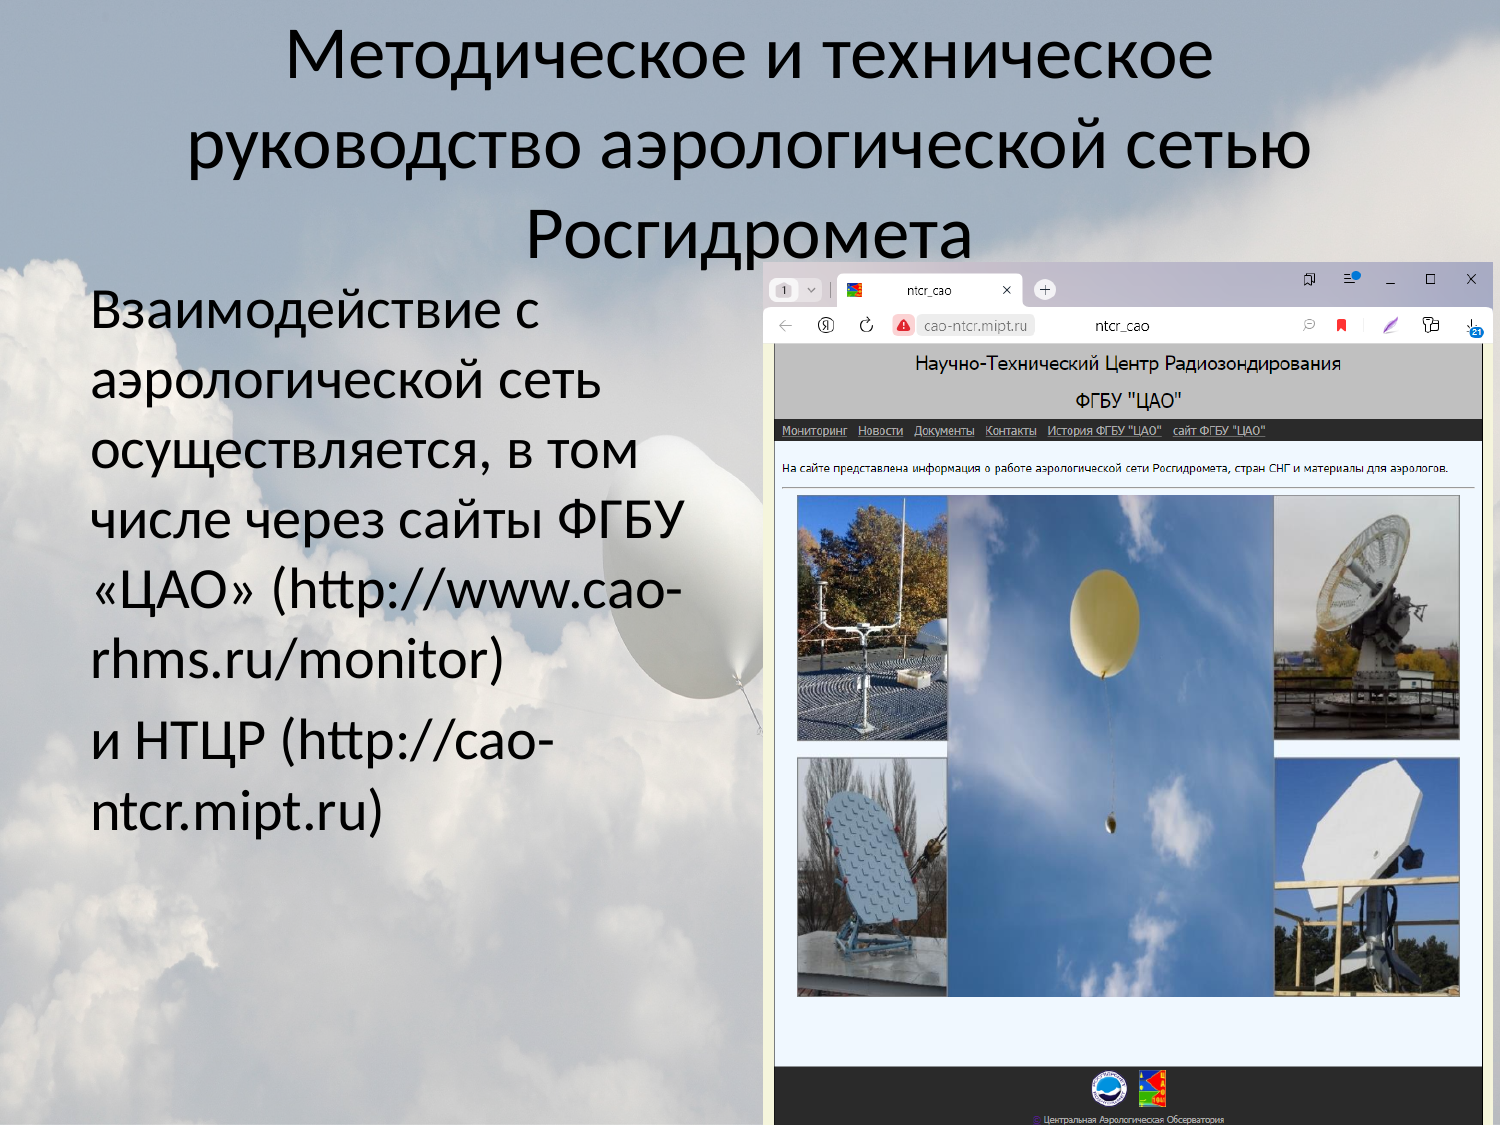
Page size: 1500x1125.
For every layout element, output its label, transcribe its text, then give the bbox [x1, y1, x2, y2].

picture [763, 262, 1494, 1125]
title Методическое и техническое руководство аэрологической сетью Росгидромета [75, 45, 1425, 233]
list Взаимодействие с аэрологической сеть осуществляется, в том числе через сайты ФГБУ «ЦАО» (http://www.cao-rhms.ru/monitor) и НТЦР (http://cao-ntcr.mipt.ru) [75, 262, 738, 1005]
